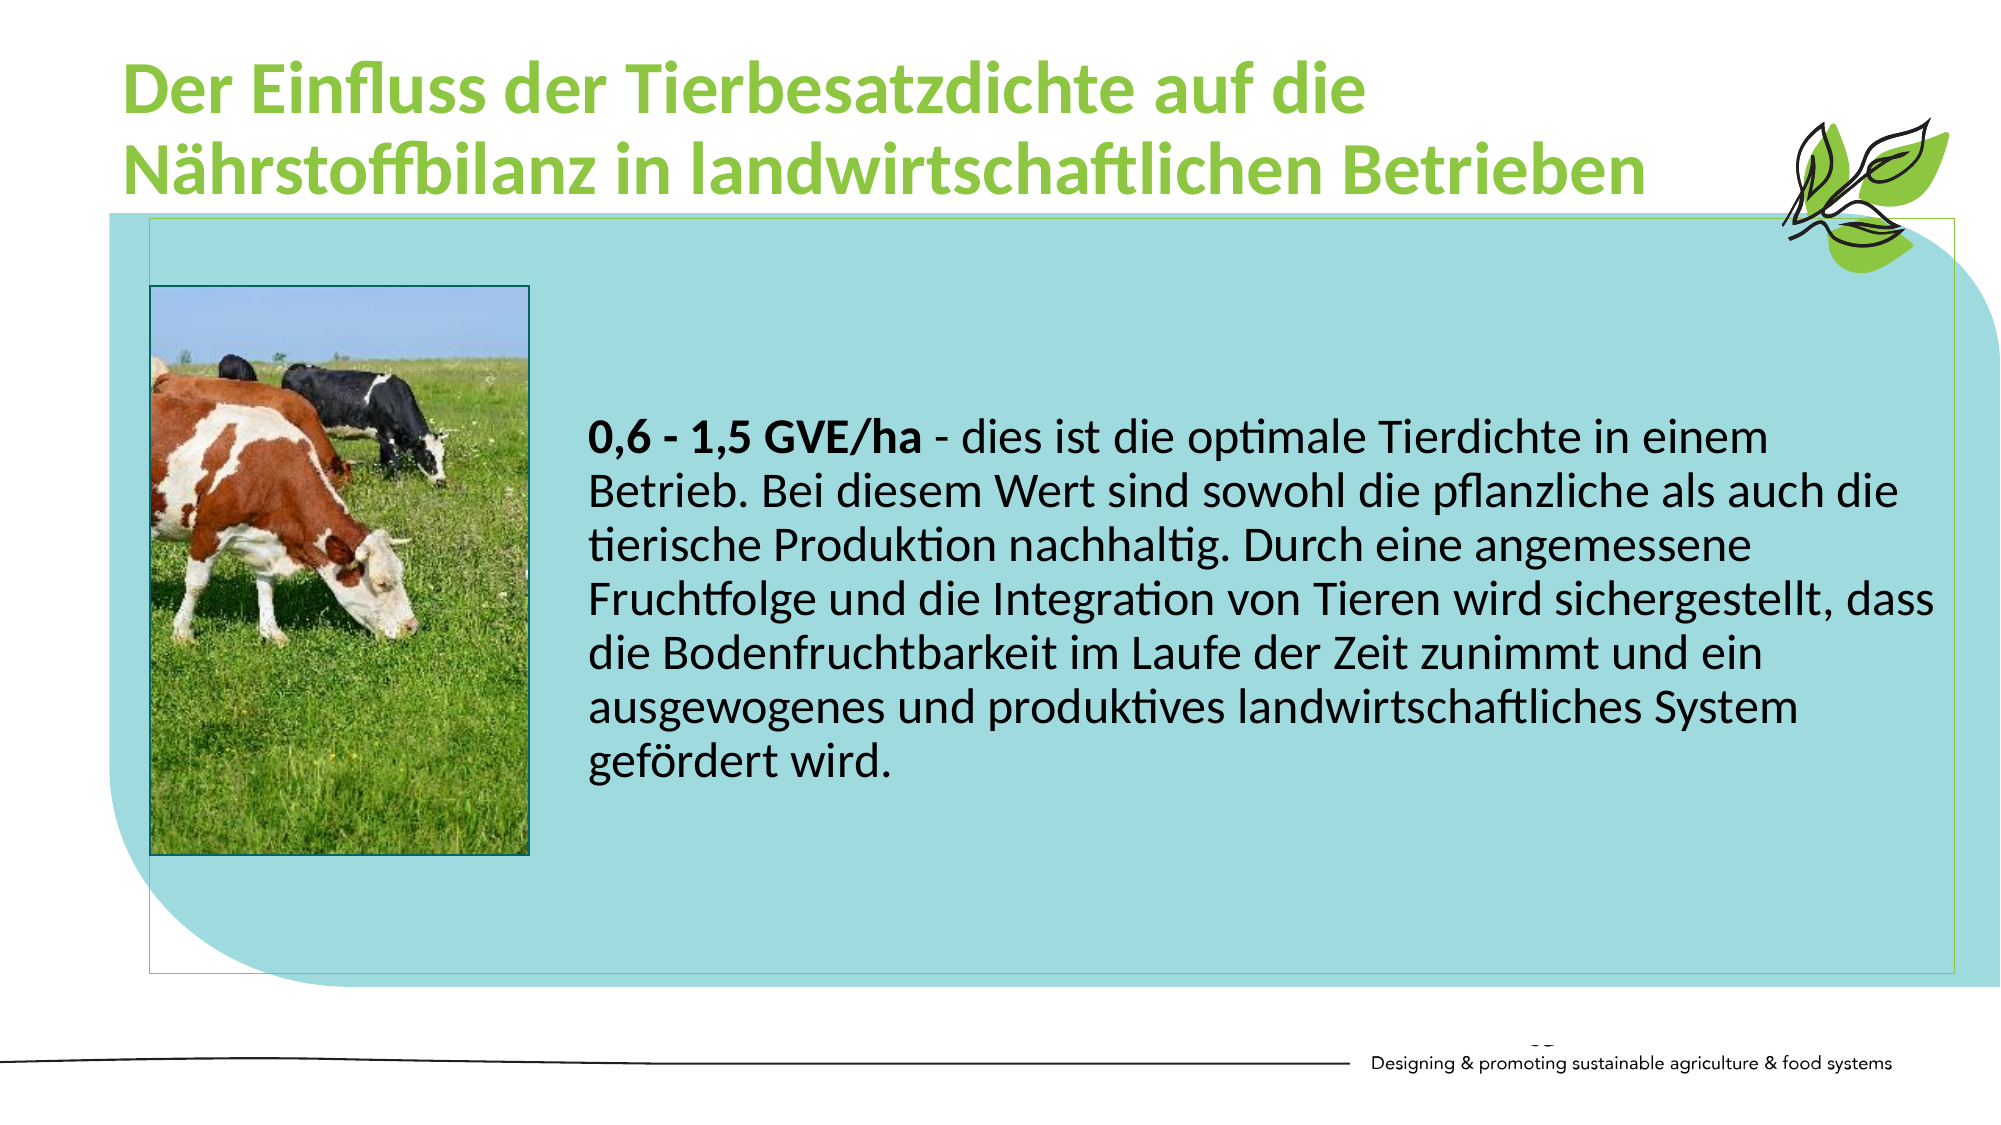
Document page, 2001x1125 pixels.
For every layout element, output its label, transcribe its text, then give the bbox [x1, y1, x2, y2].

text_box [1791, 90, 1947, 282]
picture [1332, 1045, 1914, 1088]
list Der Einfluss der Tierbesatzdichte auf die Nährstoffbilanz in landwirtschaftlichen Betrieben [107, 41, 1846, 173]
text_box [149, 218, 1955, 974]
